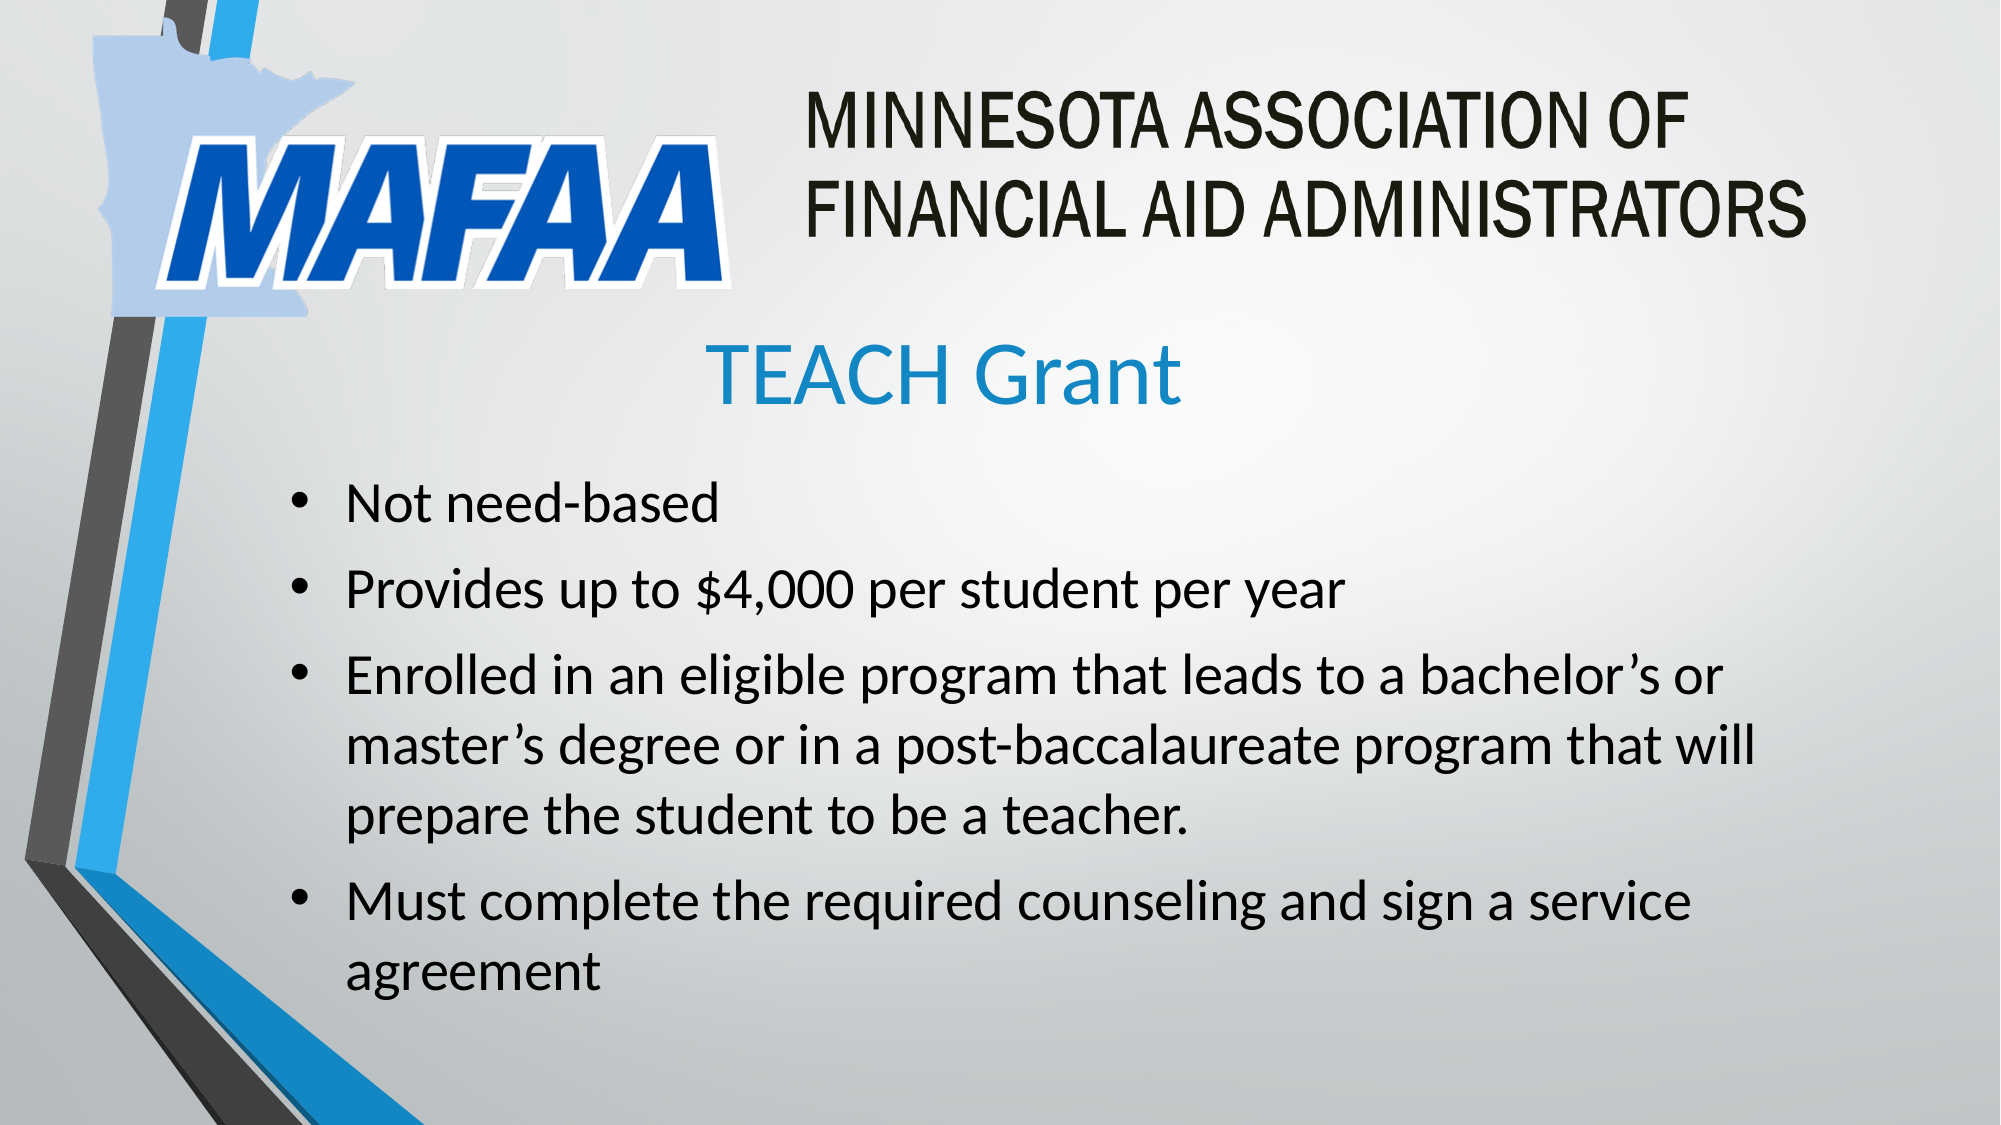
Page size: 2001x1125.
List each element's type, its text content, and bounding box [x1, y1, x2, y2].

picture [92, 17, 732, 274]
text_box Not need-based Provides up to $4,000 per student per year Enrolled in an eligible program that leads to a bachelor’s or master’s degree or in a post-baccalaureate program that will prepare the student to be a teacher. Must complete the required counseling and sign a service agreement [287, 464, 1763, 1002]
title TEACH Grant [0, 274, 1638, 462]
picture [759, 17, 1908, 317]
